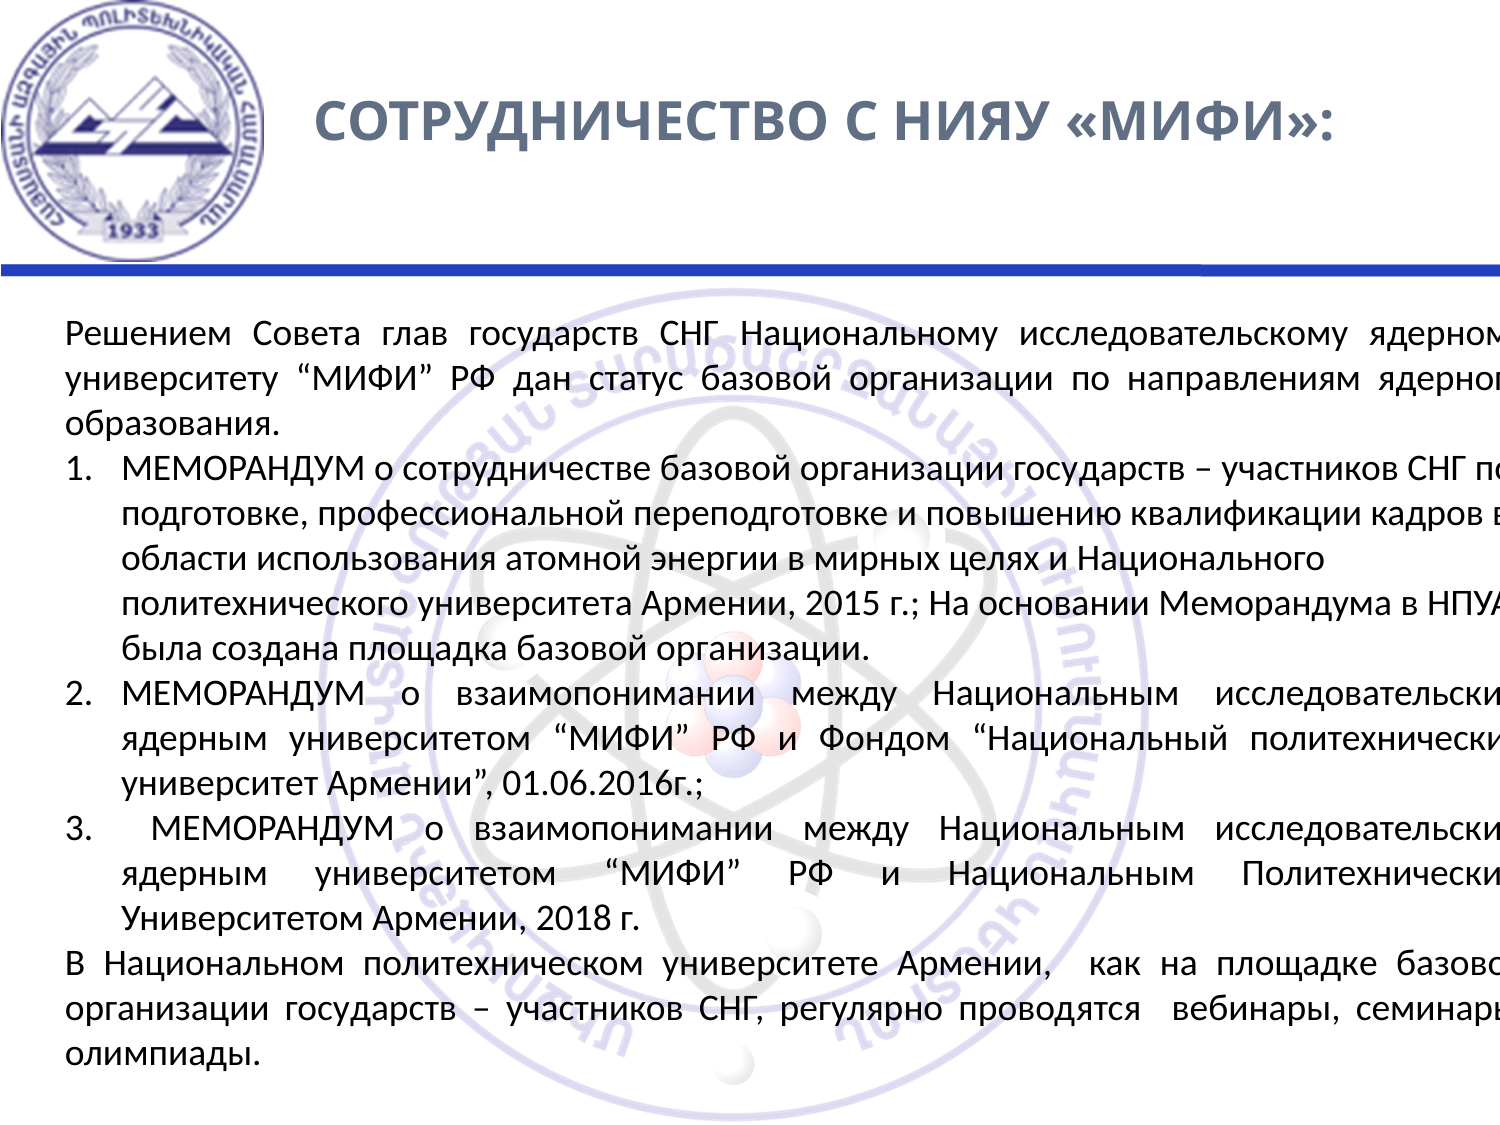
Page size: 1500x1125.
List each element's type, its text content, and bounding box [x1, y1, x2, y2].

text_box Решением Совета глав государств СНГ Национальному исследовательскому ядерному университету “МИФИ” РФ дан статус базовой организации по направлениям ядерного образования. МЕМОРАНДУМ о сотрудничестве базовой организации государств – участников СНГ по подготовке, профессиональной переподготовке и повышению квалификации кадров в области использования атомной энергии в мирных целях и Национального политехнического университета Армении, 2015 г.; На основании Меморандума в НПУА была создана площадка базовой организации. МЕМОРАНДУМ о взаимопонимании между Национальным исследовательским ядерным университетом “МИФИ” РФ и Фондом “Национальный политехнический университет Армении”, 01.06.2016г.; МЕМОРАНДУМ о взаимопонимании между Национальным исследовательским ядерным университетом “МИФИ” РФ и Национальным Политехническим Университетом Армении, 2018 г. В Национальном политехническом университете Армении, как на площадке базовой организации государств – участников СНГ, регулярно проводятся вебинары, семинары, олимпиады. [49, 299, 1500, 1125]
picture [0, 0, 1500, 1125]
text_box СОТРУДНИЧЕСТВО С НИЯУ «МИФИ»: [237, 62, 1425, 159]
